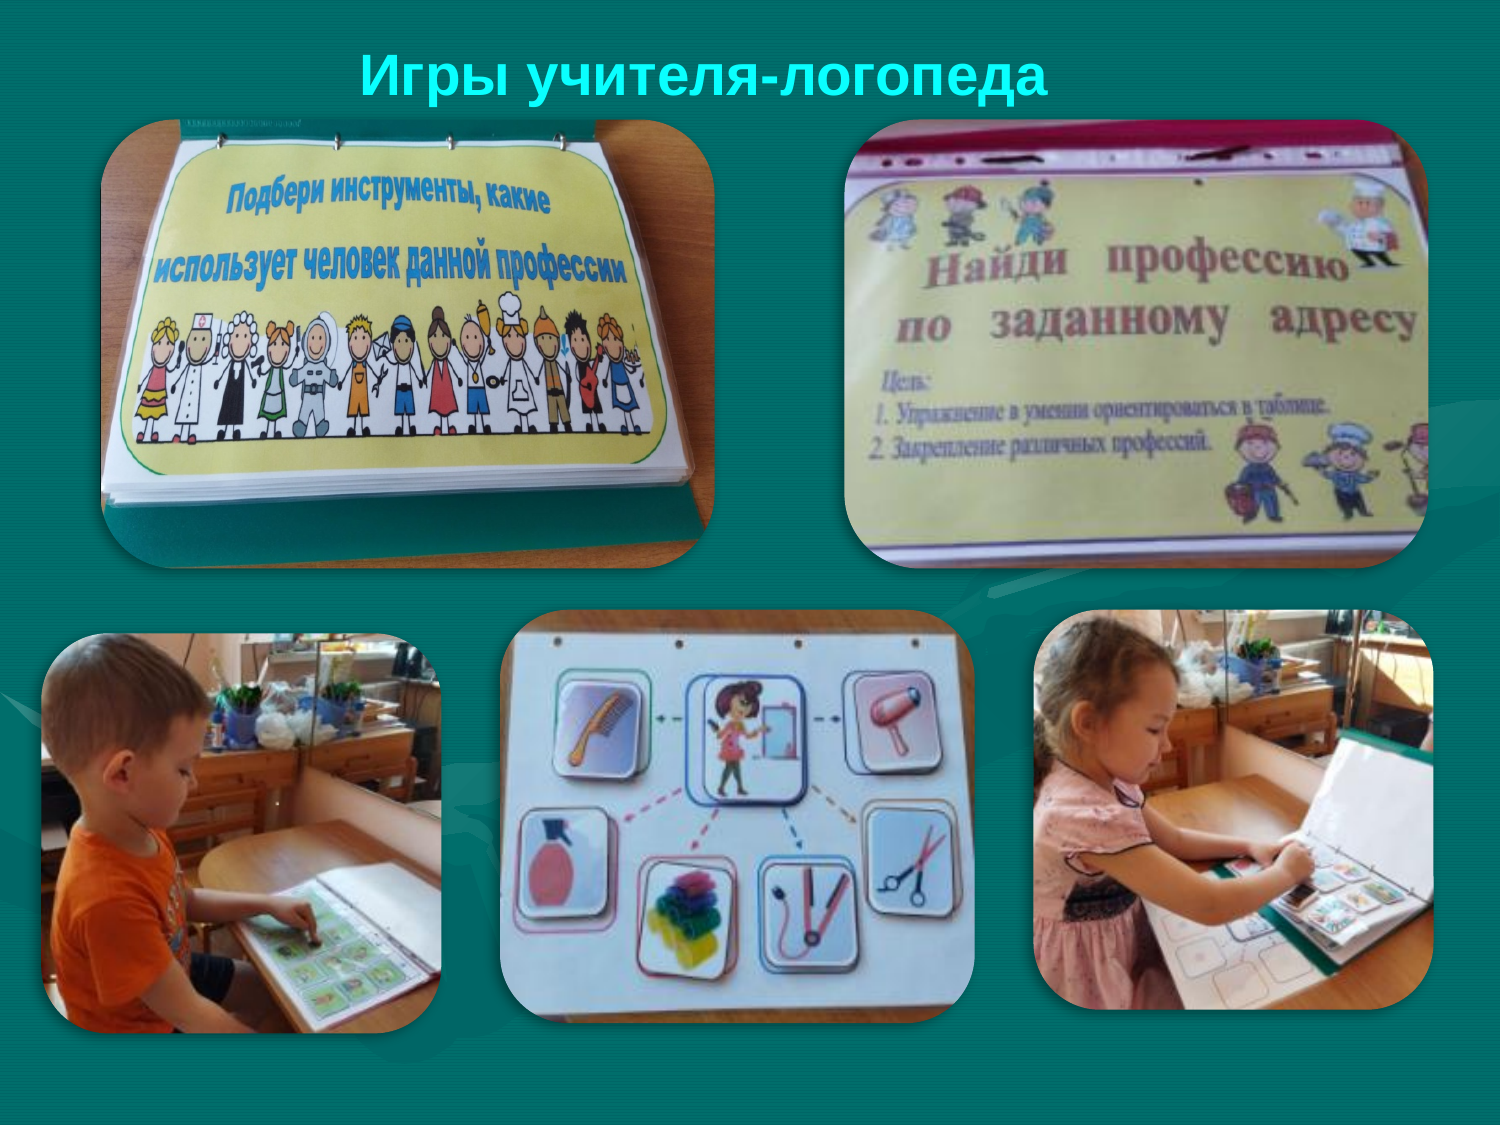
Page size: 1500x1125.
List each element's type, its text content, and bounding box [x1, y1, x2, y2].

picture [1033, 609, 1434, 1010]
picture [499, 609, 975, 1024]
picture [41, 633, 442, 1034]
picture [844, 119, 1429, 569]
picture [100, 119, 715, 569]
text_box Игры учителя-логопеда [344, 29, 1384, 115]
